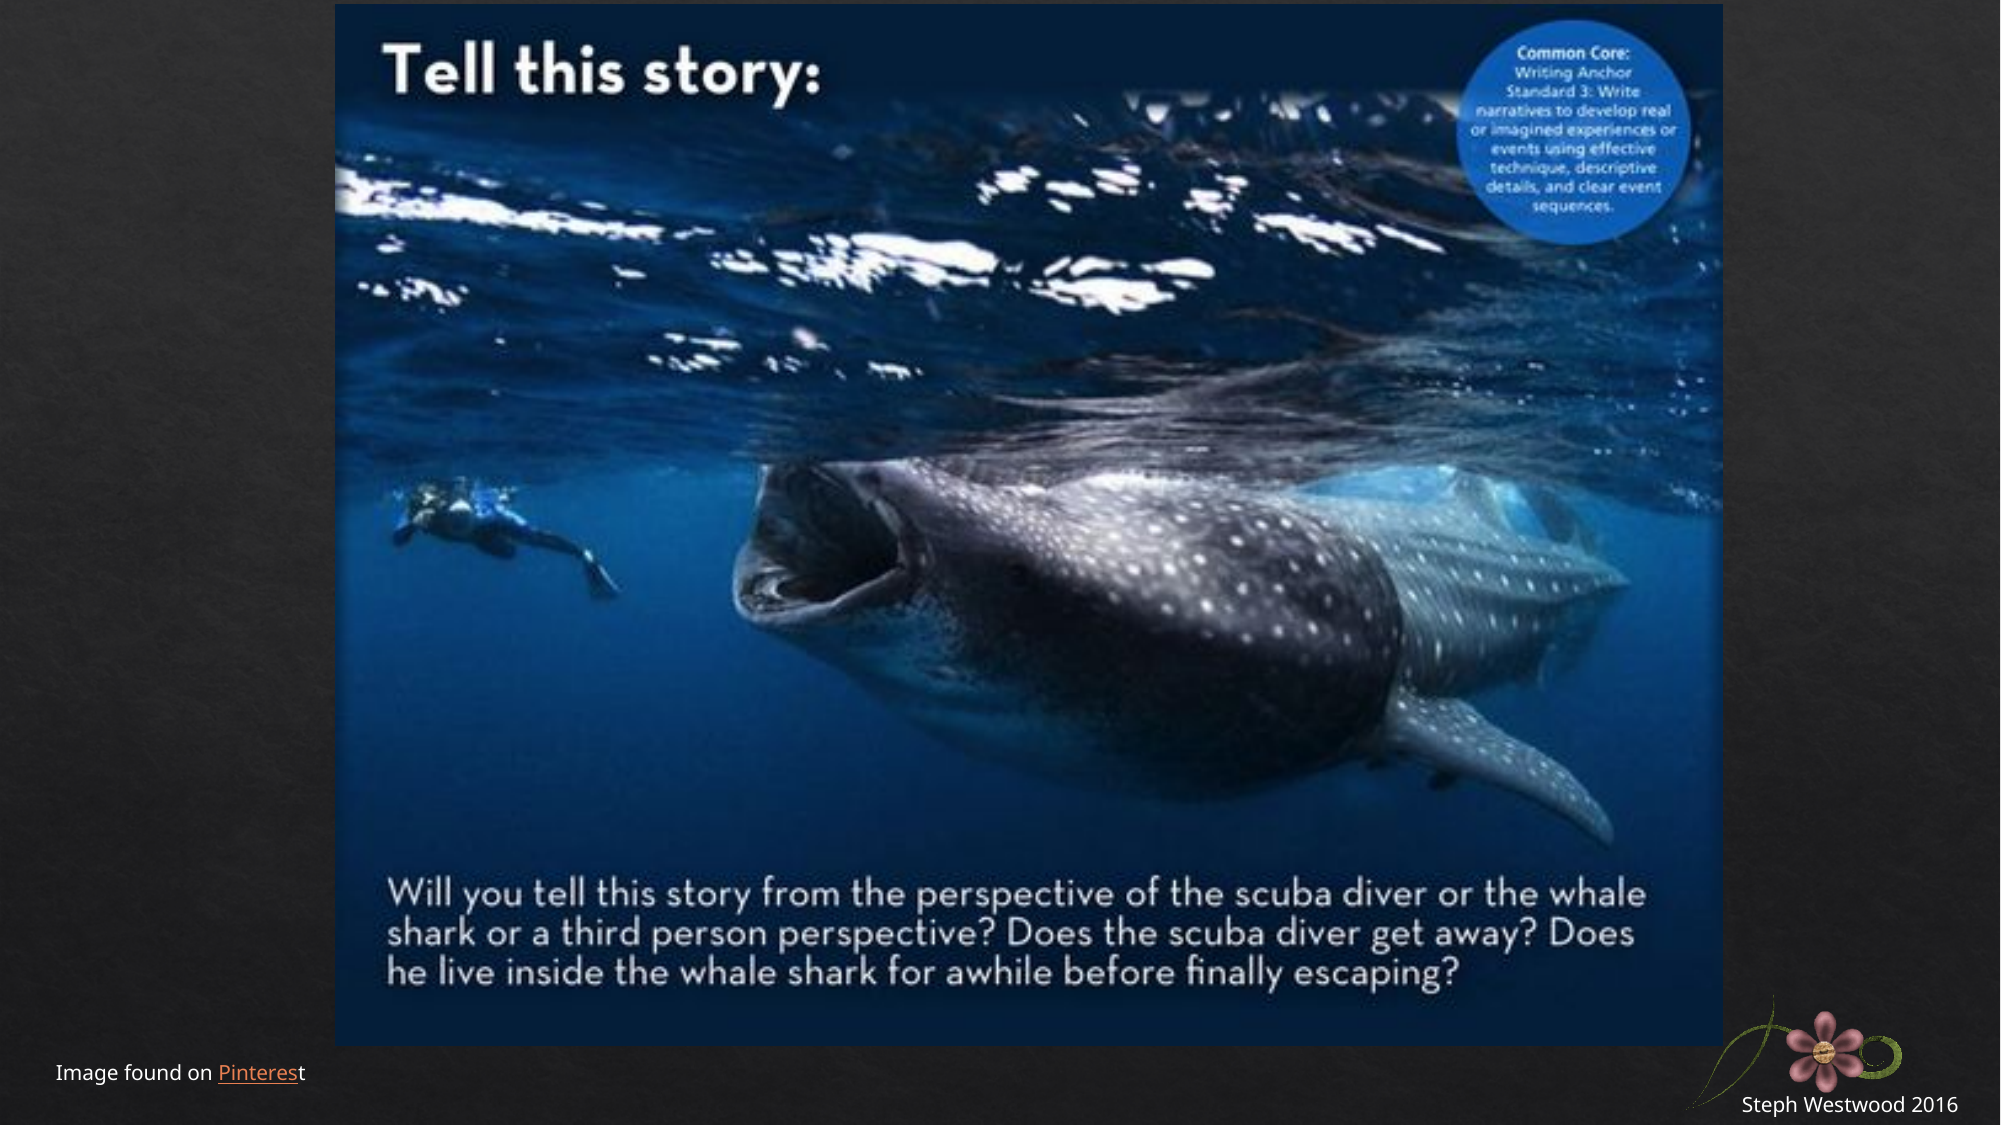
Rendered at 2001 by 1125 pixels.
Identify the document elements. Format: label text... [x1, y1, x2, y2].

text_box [1679, 993, 1979, 1125]
text_box Image found on Pinterest [41, 1052, 321, 1096]
picture [335, 4, 1723, 1046]
